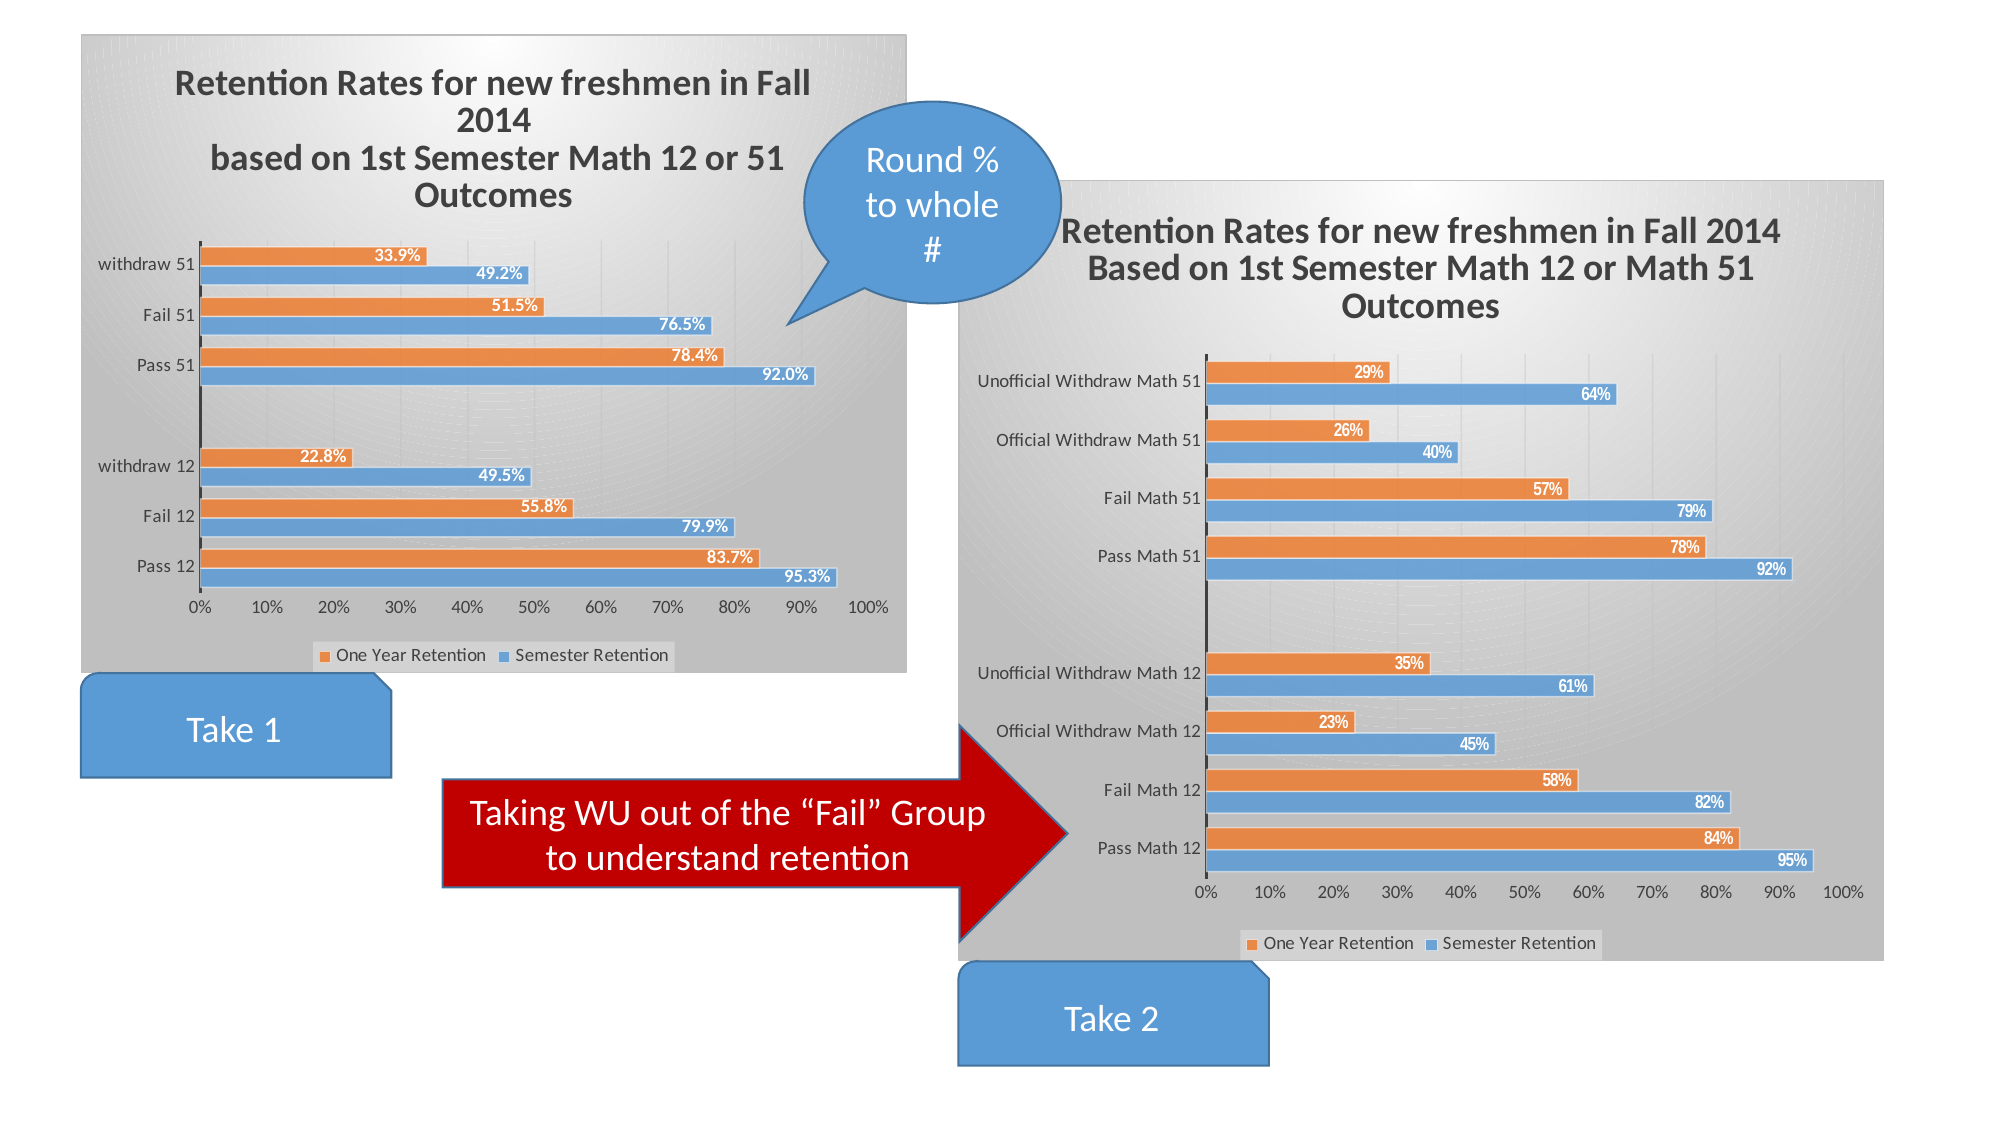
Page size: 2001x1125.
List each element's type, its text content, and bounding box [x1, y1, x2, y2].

chart [958, 179, 1885, 962]
text_box Round % to whole # [908, 100, 1059, 305]
text_box Taking WU out of the “Fail” Group to understand retention [441, 778, 958, 889]
chart [80, 34, 908, 674]
text_box Take 2 [957, 962, 1270, 1067]
text_box Take 1 [79, 674, 393, 779]
